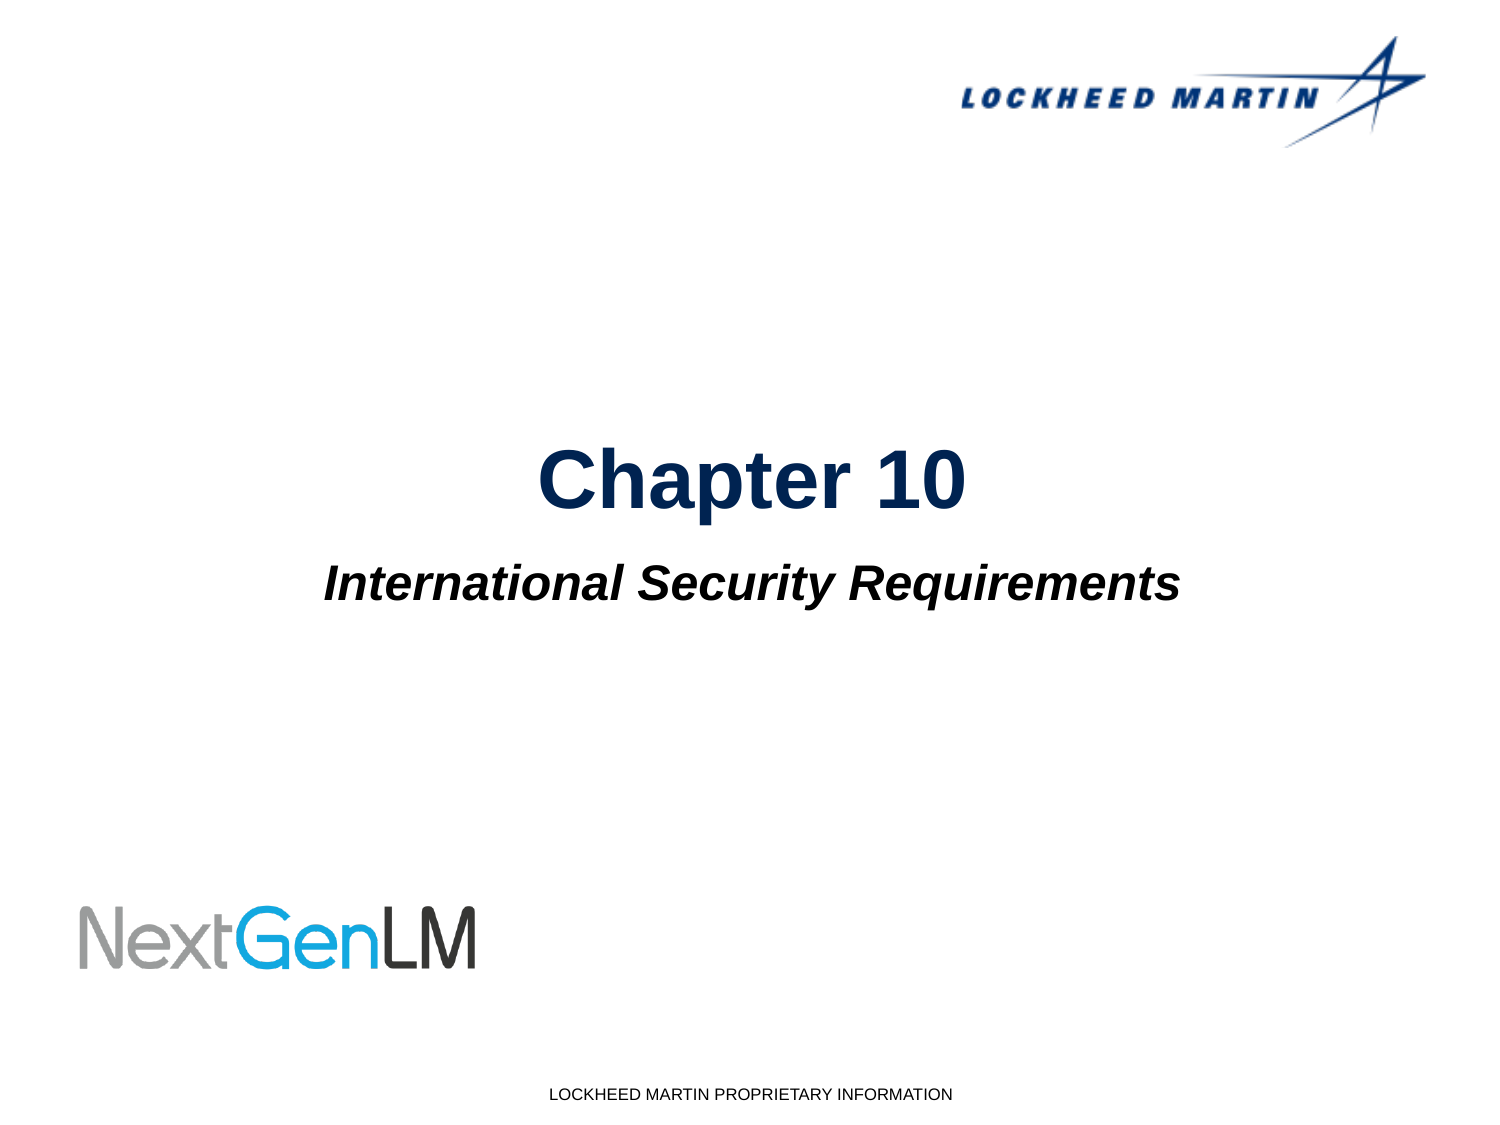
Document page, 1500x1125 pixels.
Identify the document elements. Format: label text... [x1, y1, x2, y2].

subtitle Chapter 10 [78, 425, 1428, 526]
list International Security Requirements [78, 549, 1428, 611]
picture [64, 895, 490, 982]
